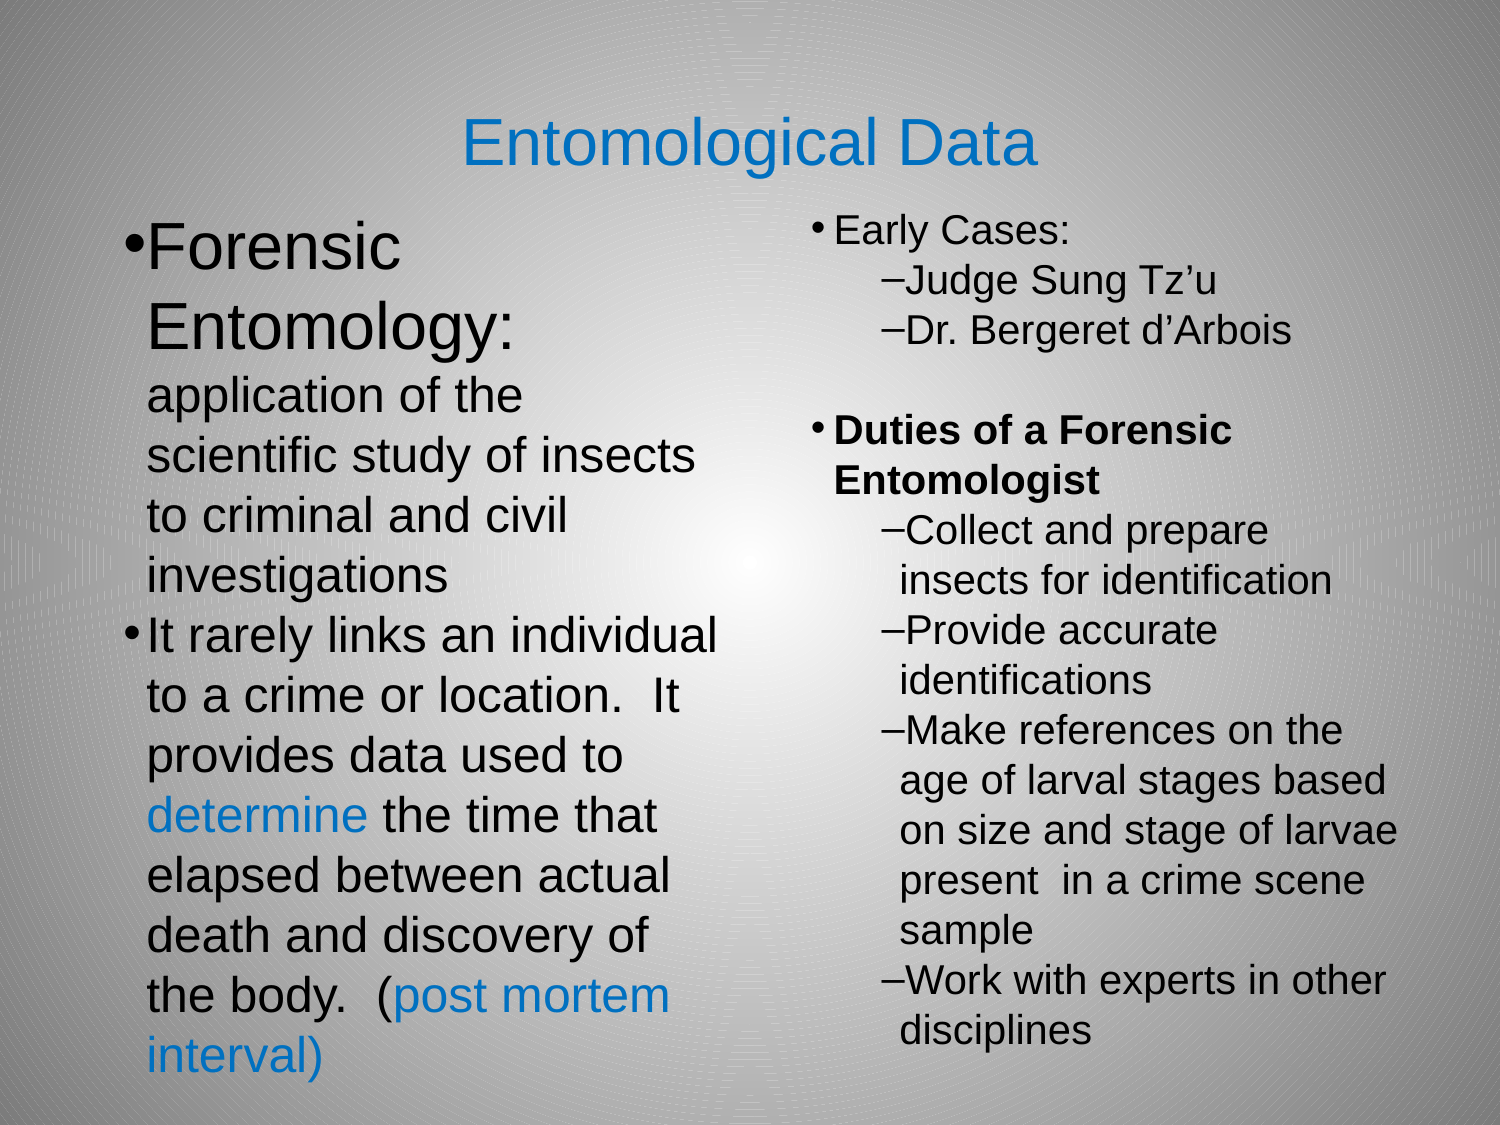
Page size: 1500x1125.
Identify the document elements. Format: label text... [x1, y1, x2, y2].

list Early Cases: Judge Sung Tz’u Dr. Bergeret d’Arbois Duties of a Forensic Entomologist Collect and prepare insects for identification Provide accurate identifications Make references on the age of larval stages based on size and stage of larvae present in a crime scene sample Work with experts in other disciplines [762, 187, 1425, 1088]
list Forensic Entomology: application of the scientific study of insects to criminal and civil investigations It rarely links an individual to a crime or location. It provides data used to determine the time that elapsed between actual death and discovery of the body. (post mortem interval) [75, 187, 738, 1100]
title Entomological Data [75, 45, 1425, 233]
